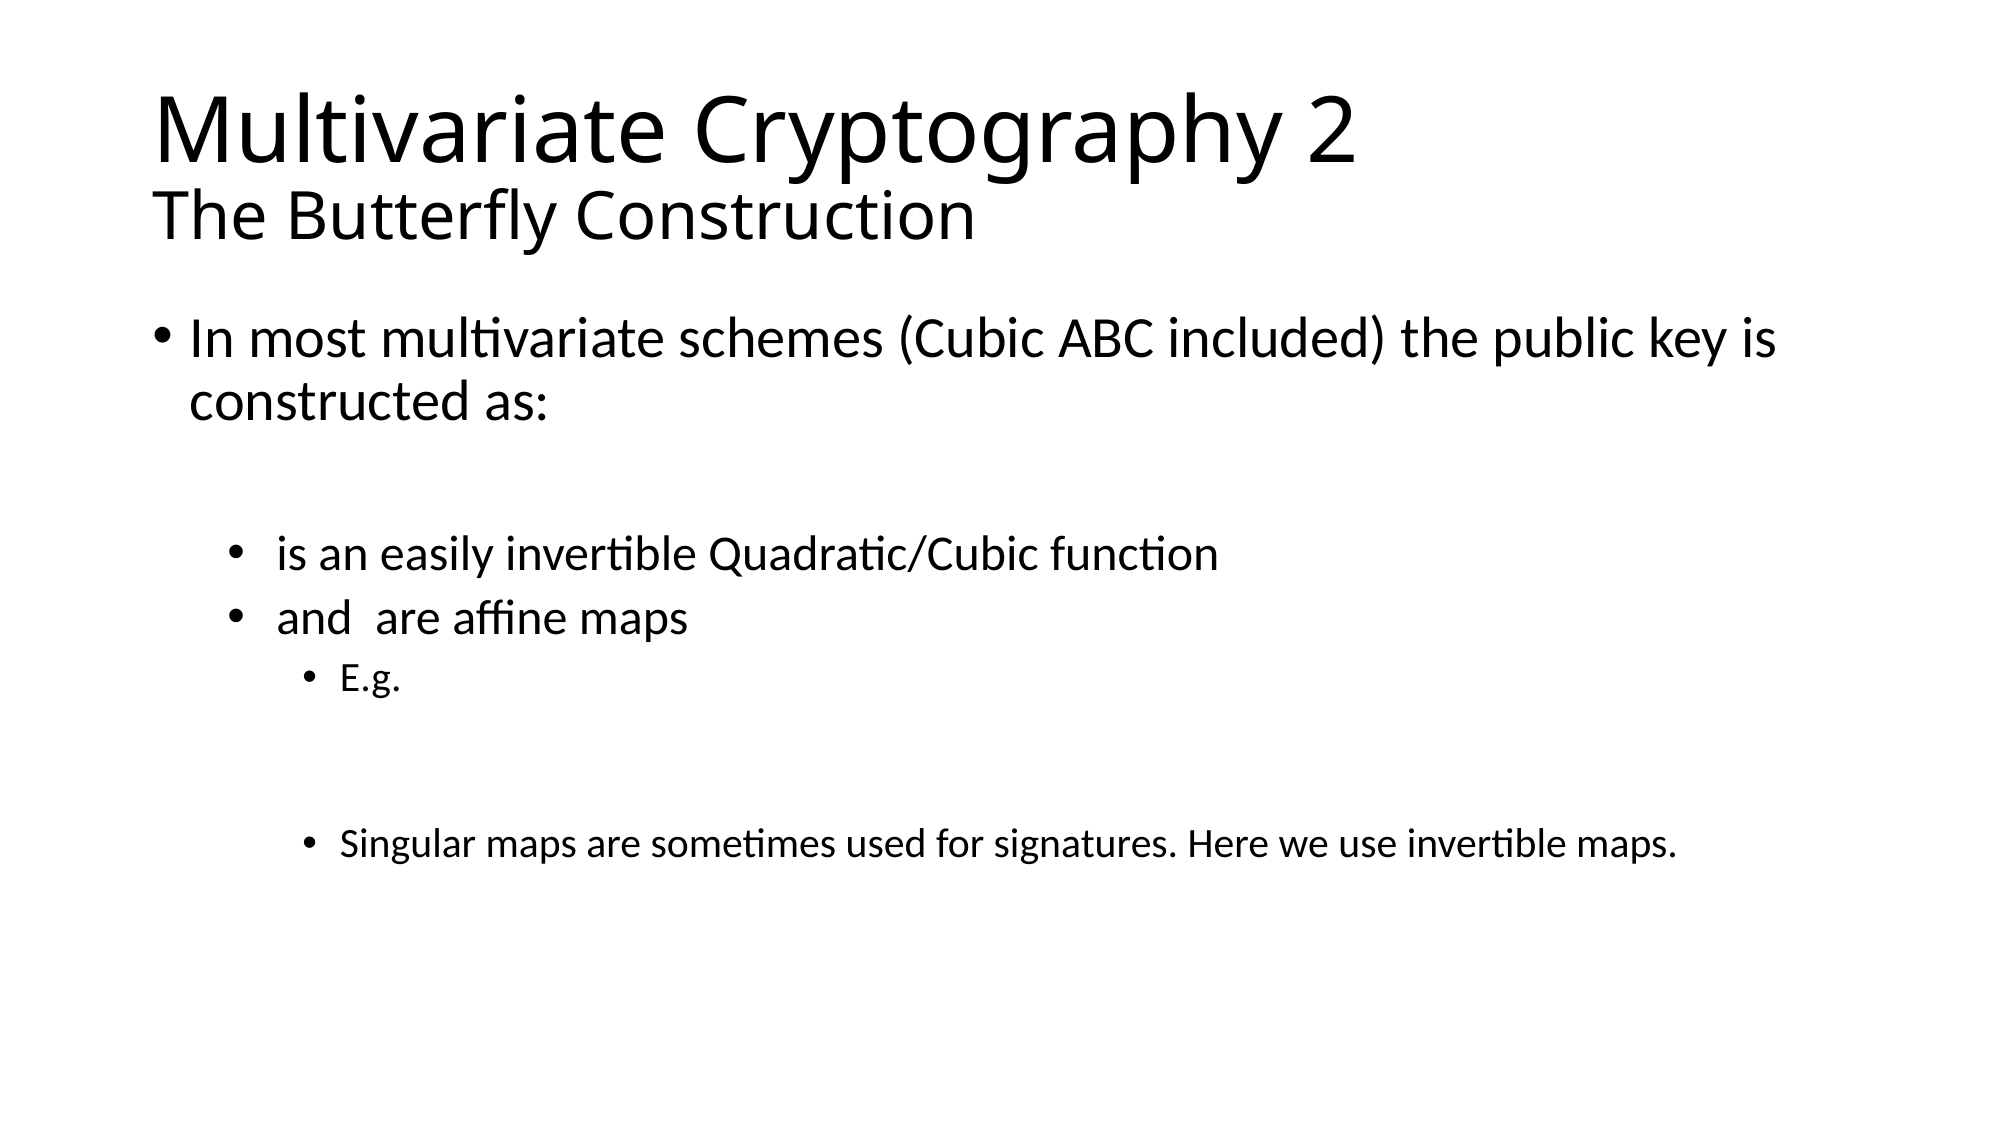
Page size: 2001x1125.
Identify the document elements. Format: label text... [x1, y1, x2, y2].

title Multivariate Cryptography 2 The Butterfly Construction [137, 59, 1863, 278]
